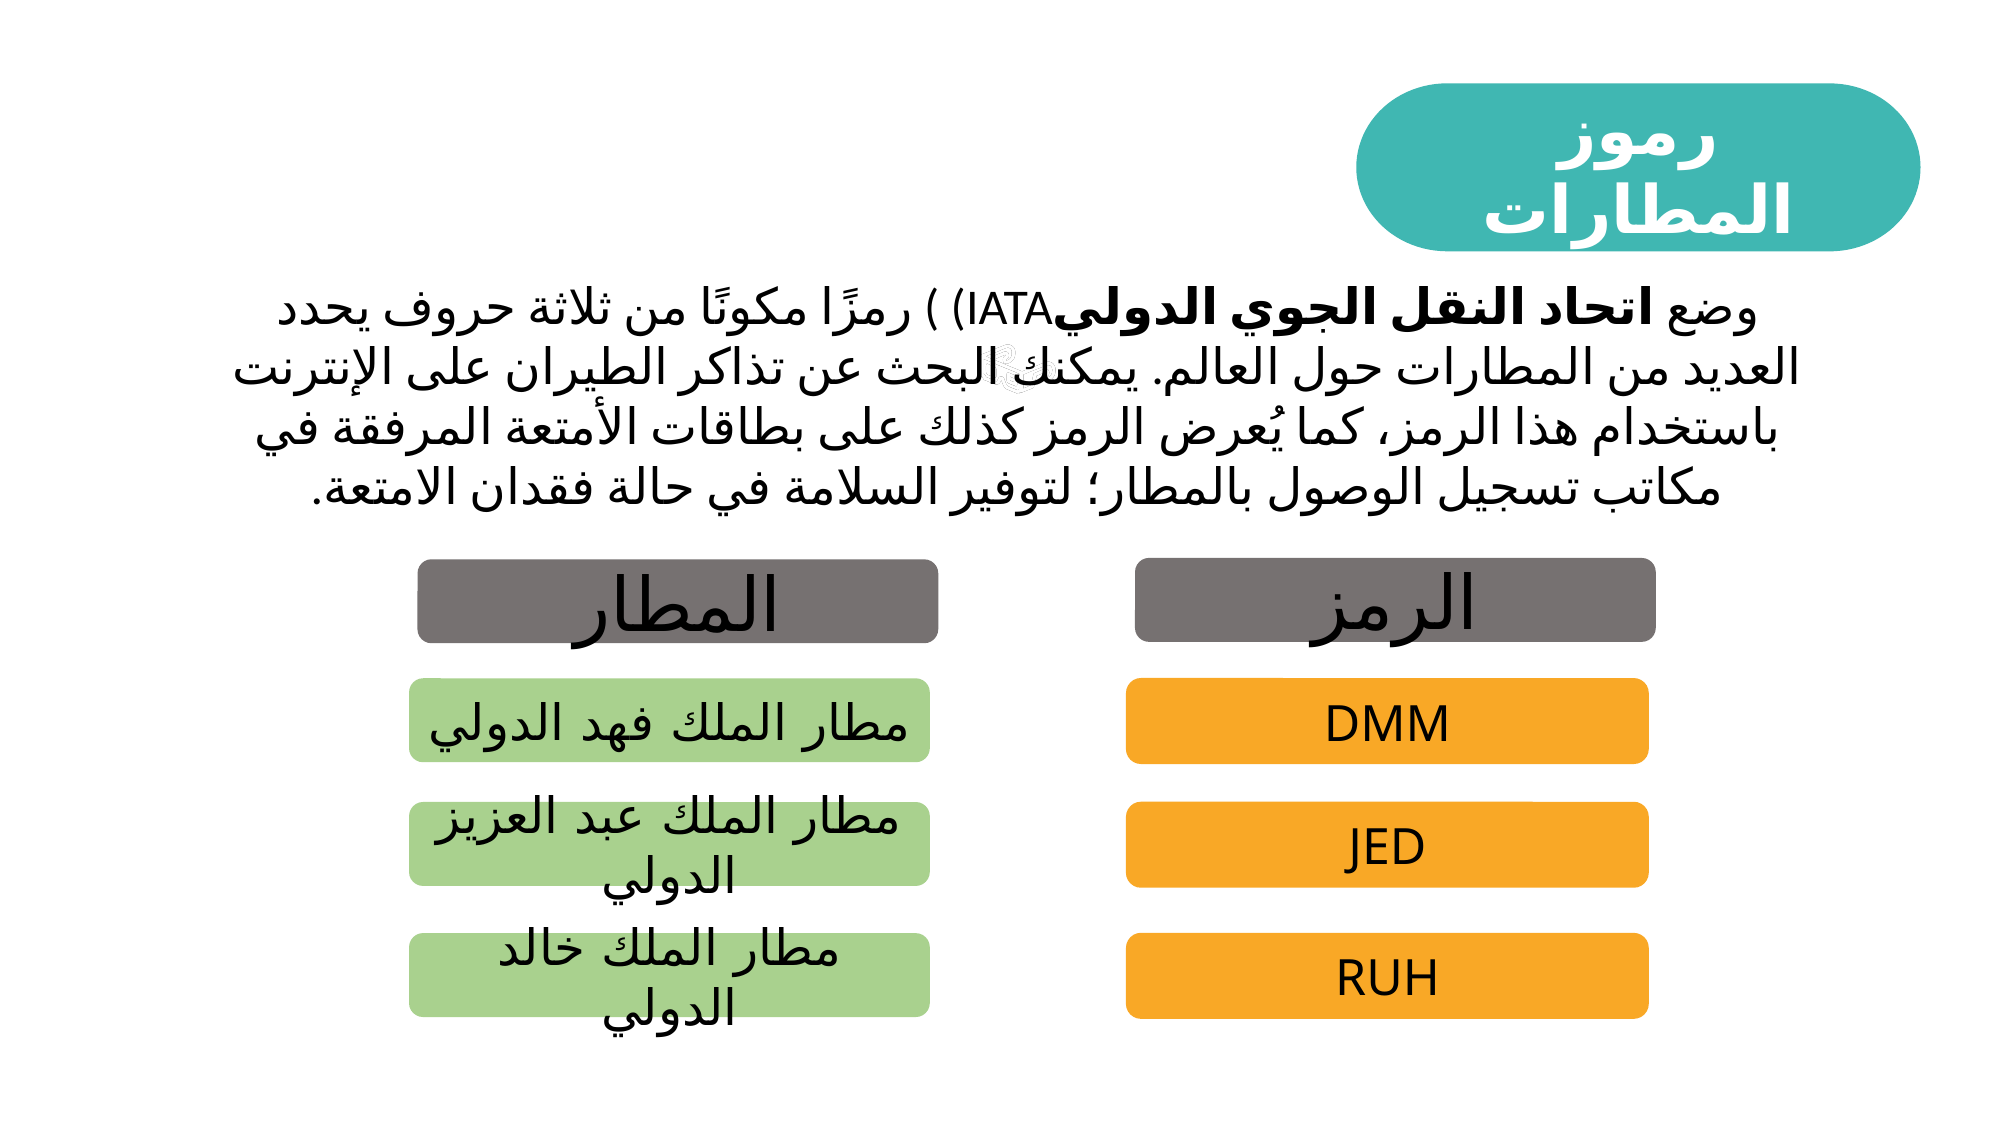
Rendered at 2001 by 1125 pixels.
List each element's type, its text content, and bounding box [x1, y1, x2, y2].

text_box رموز المطارات [1355, 82, 1922, 253]
picture [978, 329, 1057, 408]
text_box مطار الملك فهد الدولي [407, 677, 931, 764]
text_box المطار [416, 558, 940, 645]
text_box مطار الملك عبد العزيز الدولي [407, 800, 931, 887]
text_box RUH [1125, 932, 1649, 1019]
text_box وضع اتحاد النقل الجوي الدوليIATA) ) رمزًا مكونًا من ثلاثة حروف يحدد العديد من المطارات حول العالم. يمكنك البحث عن تذاكر الطيران على الإنترنت باستخدام هذا الرمز، كما يُعرض الرمز كذلك على بطاقات الأمتعة المرفقة في مكاتب تسجيل الوصول بالمطار؛ لتوفير السلامة في حالة فقدان الامتعة. [201, 267, 1835, 523]
text_box الرمز [1133, 556, 1657, 643]
text_box مطار الملك خالد الدولي [407, 932, 931, 1019]
text_box JED [1125, 801, 1649, 888]
text_box DMM [1125, 677, 1649, 765]
